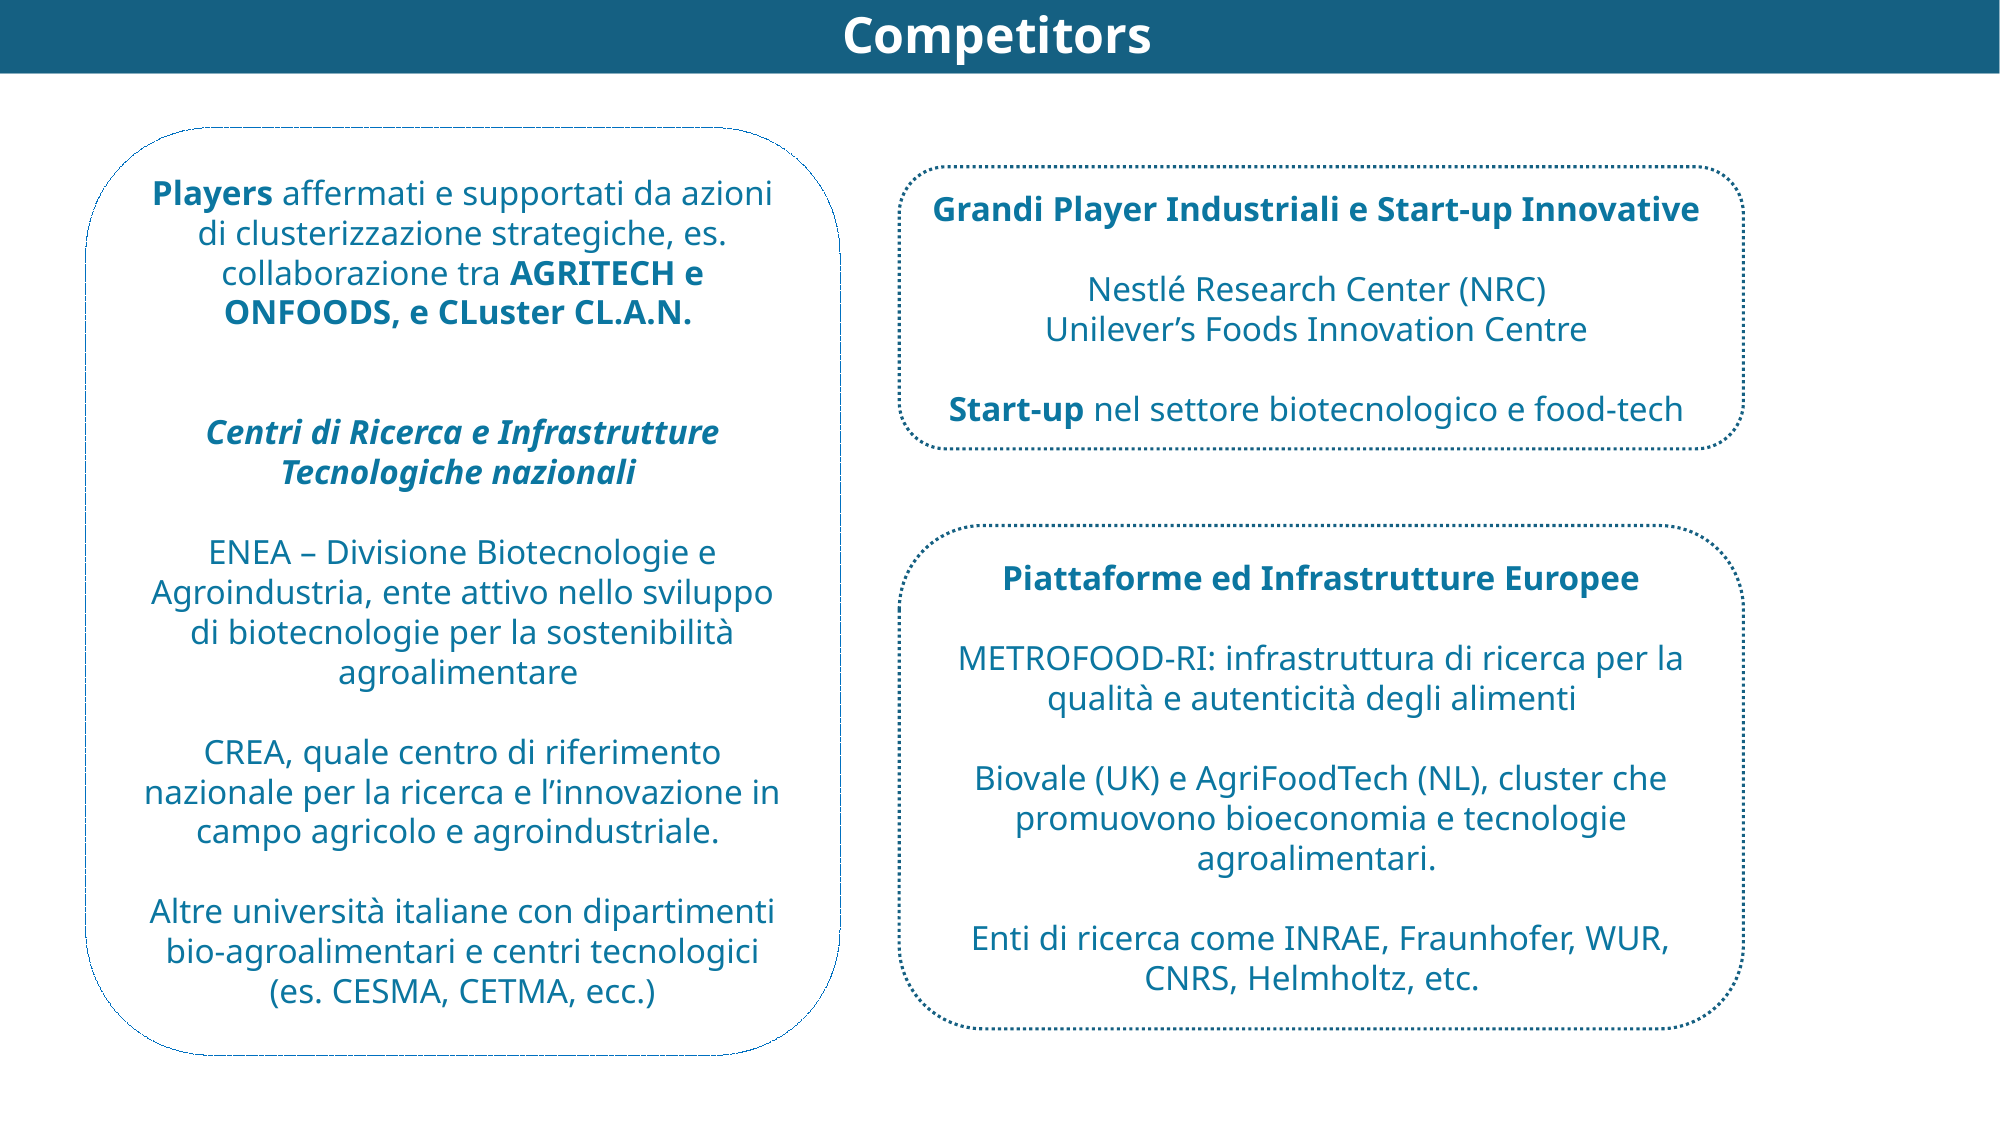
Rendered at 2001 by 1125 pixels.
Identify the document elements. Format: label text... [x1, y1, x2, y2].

text_box Players affermati e supportati da azioni di clusterizzazione strategiche, es. collaborazione tra AGRITECH e ONFOODS, e CLuster CL.A.N. Centri di Ricerca e Infrastrutture Tecnologiche nazionali ENEA – Divisione Biotecnologie e Agroindustria, ente attivo nello sviluppo di biotecnologie per la sostenibilità agroalimentare CREA, quale centro di riferimento nazionale per la ricerca e l’innovazione in campo agricolo e agroindustriale. Altre università italiane con dipartimenti bio-agroalimentari e centri tecnologici (es. CESMA, CETMA, ecc.) [85, 127, 841, 1056]
text_box Grandi Player Industriali e Start-up Innovative Nestlé Research Center (NRC) Unilever’s Foods Innovation Centre Start-up nel settore biotecnologico e food-tech [897, 165, 1745, 451]
text_box Competitors [0, 0, 2000, 75]
text_box Piattaforme ed Infrastrutture Europee METROFOOD-RI: infrastruttura di ricerca per la qualità e autenticità degli alimenti Biovale (UK) e AgriFoodTech (NL), cluster che promuovono bioeconomia e tecnologie agroalimentari. Enti di ricerca come INRAE, Fraunhofer, WUR, CNRS, Helmholtz, etc. [897, 523, 1745, 1031]
